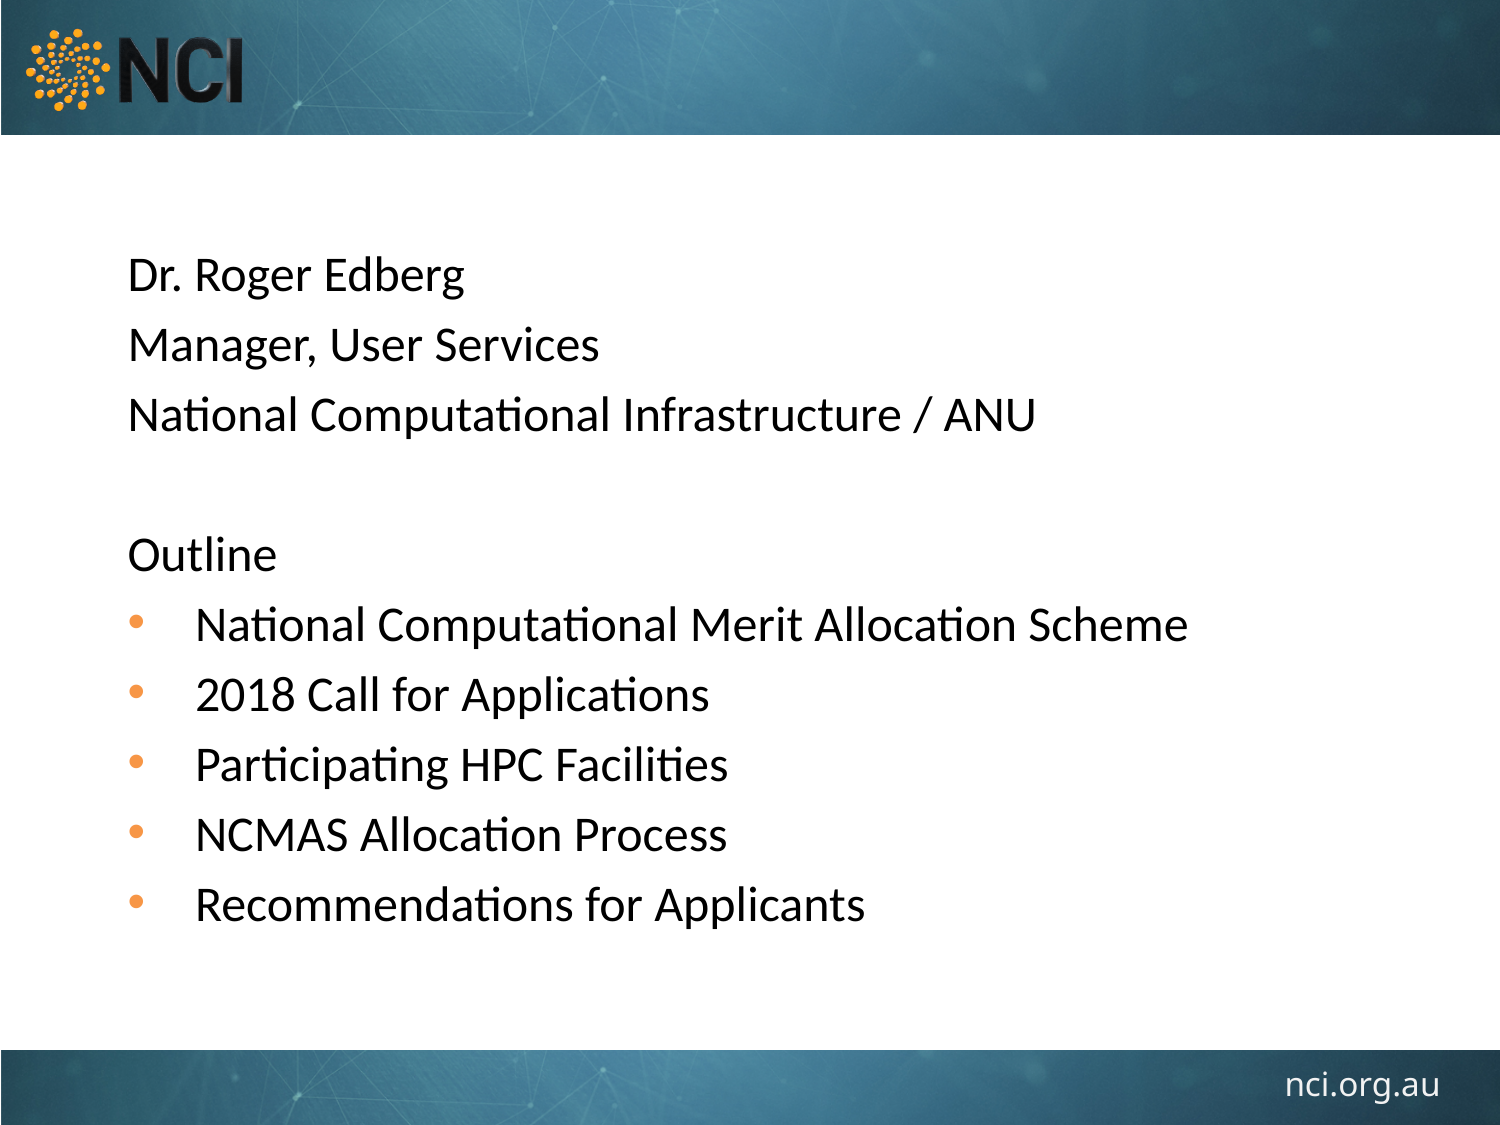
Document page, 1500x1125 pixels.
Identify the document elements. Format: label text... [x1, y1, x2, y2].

picture [2, 1050, 1500, 1125]
list Dr. Roger Edberg Manager, User Services National Computational Infrastructure / ANU Outline National Computational Merit Allocation Scheme 2018 Call for Applications Participating HPC Facilities NCMAS Allocation Process Recommendations for Applicants [112, 163, 1325, 1036]
picture [2, 0, 1500, 140]
